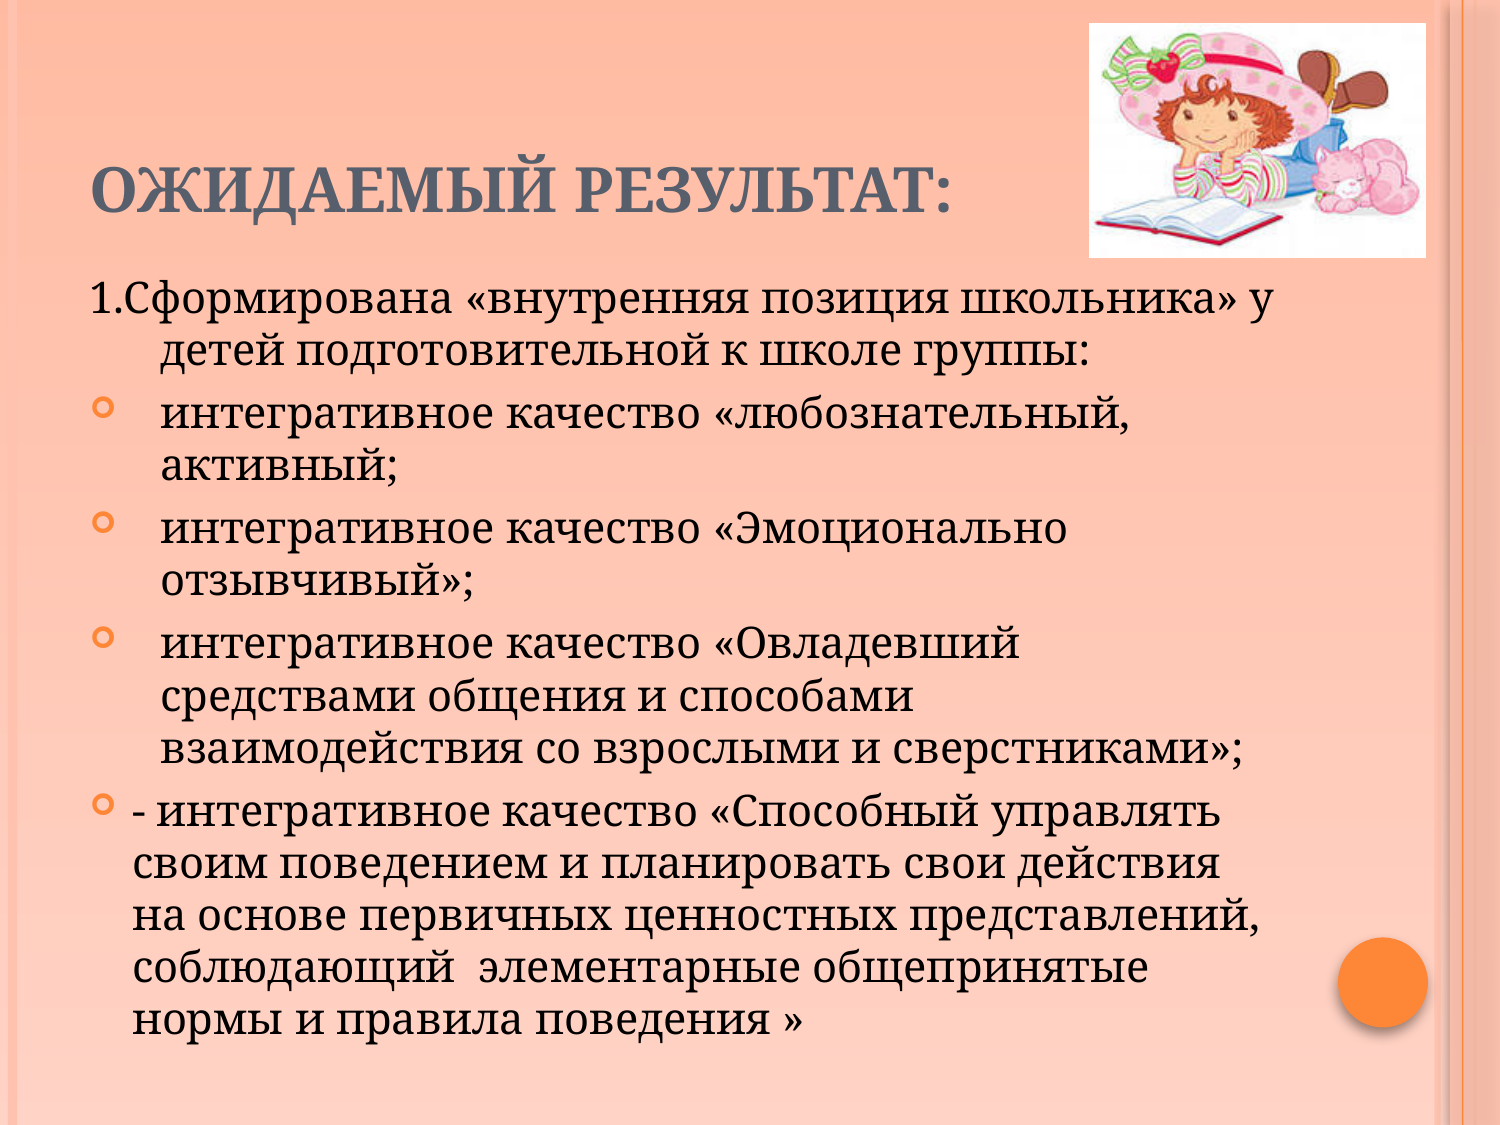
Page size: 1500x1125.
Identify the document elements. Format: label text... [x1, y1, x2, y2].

list 1.Сформирована «внутренняя позиция школьника» у детей подготовительной к школе группы: интегративное качество «любознательный, активный; интегративное качество «Эмоционально отзывчивый»; интегративное качество «Овладевший средствами общения и способами взаимодействия со взрослыми и сверстниками»; - интегративное качество «Способный управлять своим поведением и планировать свои действия на основе первичных ценностных представлений, соблюдающий элементарные общепринятые нормы и правила поведения » [75, 262, 1300, 1062]
title Ожидаемый результат: [75, 45, 1079, 233]
picture [1089, 23, 1427, 259]
